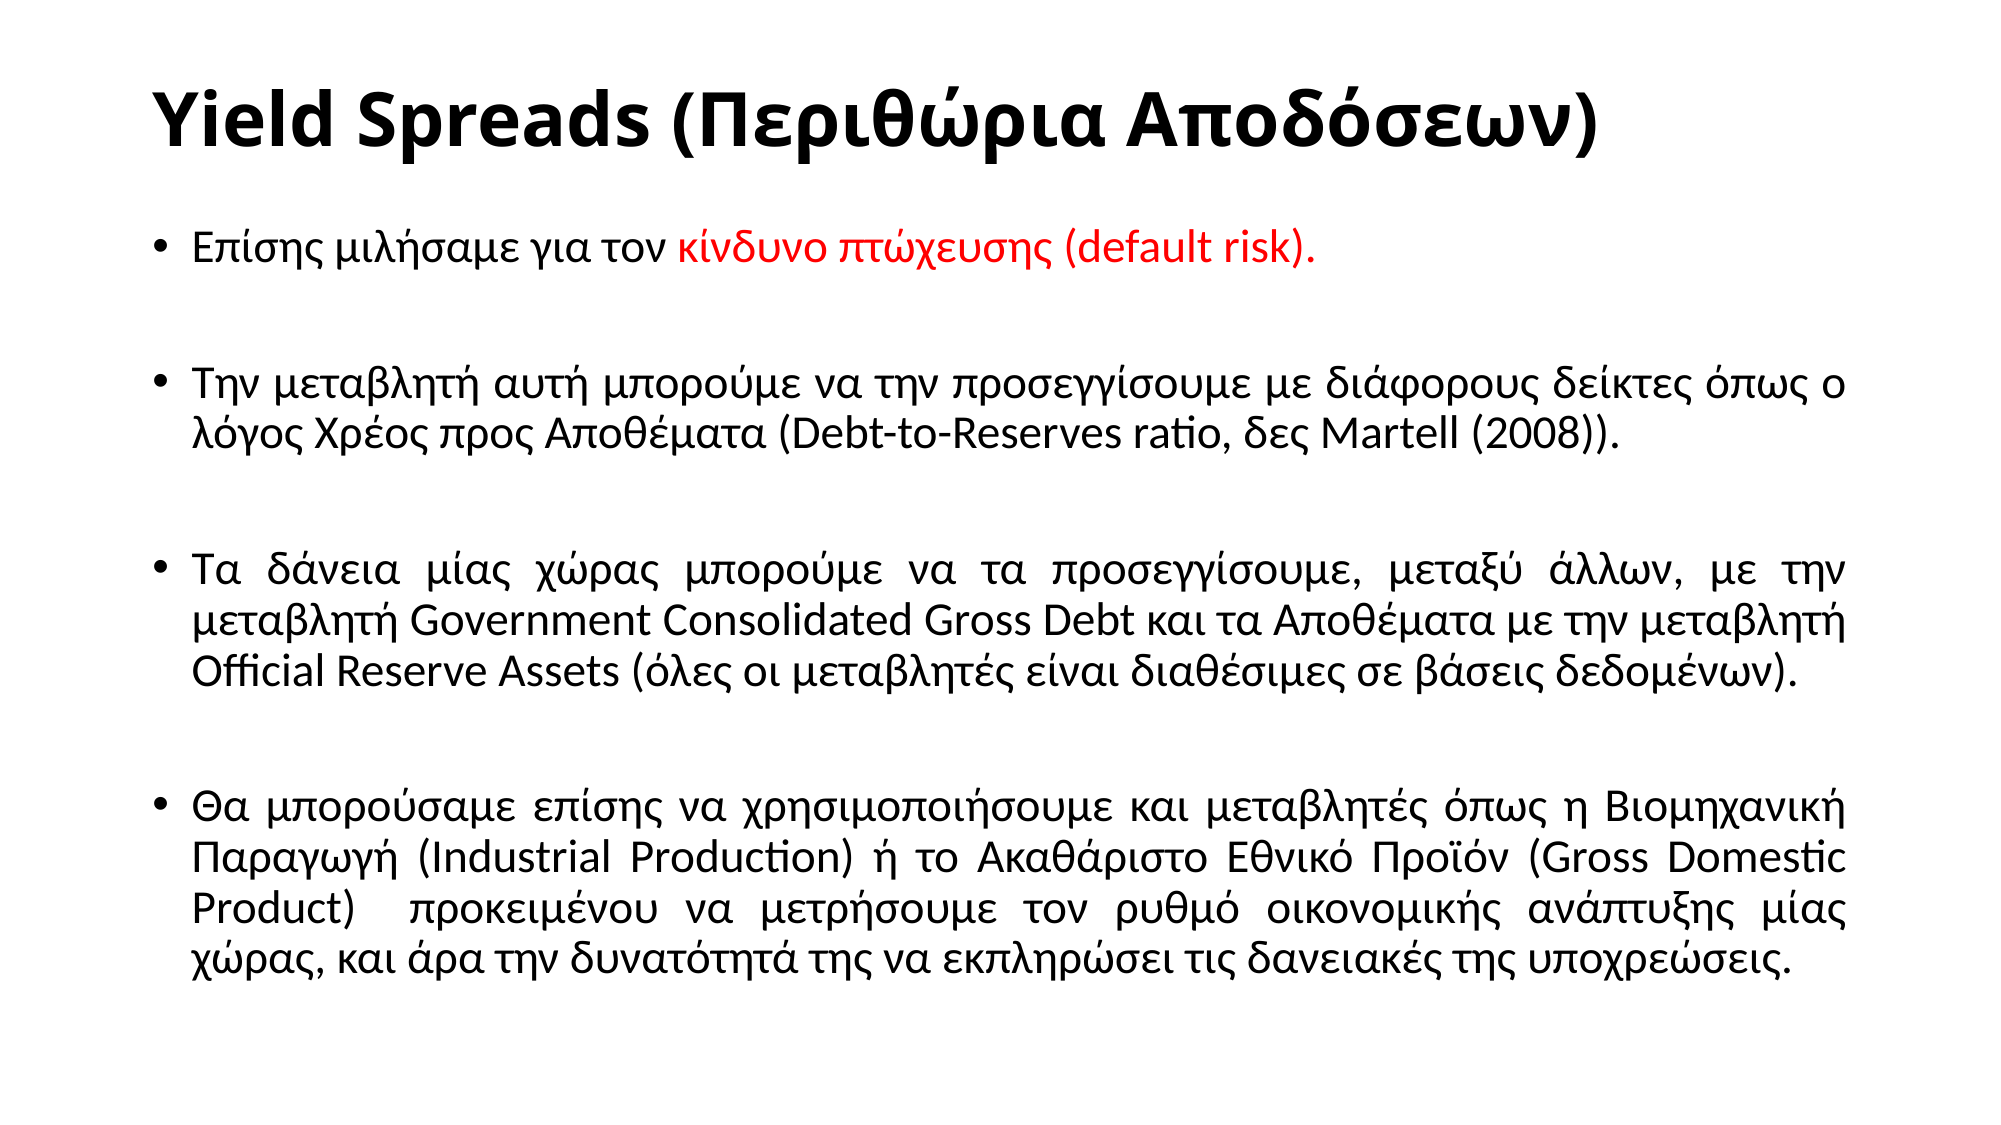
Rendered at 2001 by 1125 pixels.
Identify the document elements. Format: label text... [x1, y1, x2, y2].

title Yield Spreads (Περιθώρια Αποδόσεων) [137, 59, 1863, 185]
list Επίσης μιλήσαμε για τον κίνδυνο πτώχευσης (default risk). Την μεταβλητή αυτή μπορούμε να την προσεγγίσουμε με διάφορους δείκτες όπως ο λόγος Χρέος προς Αποθέματα (Debt-to-Reserves ratio, δες Martell (2008)). Τα δάνεια μίας χώρας μπορούμε να τα προσεγγίσουμε, μεταξύ άλλων, με την μεταβλητή Government Consolidated Gross Debt και τα Αποθέματα με την μεταβλητή Official Reserve Assets (όλες οι μεταβλητές είναι διαθέσιμες σε βάσεις δεδομένων). Θα μπορούσαμε επίσης να χρησιμοποιήσουμε και μεταβλητές όπως η Βιομηχανική Παραγωγή (Industrial Production) ή το Ακαθάριστο Εθνικό Προϊόν (Gross Domestic Product) προκειμένου να μετρήσουμε τον ρυθμό οικονομικής ανάπτυξης μίας χώρας, και άρα την δυνατότητά της να εκπληρώσει τις δανειακές της υποχρεώσεις. [137, 214, 1863, 1014]
